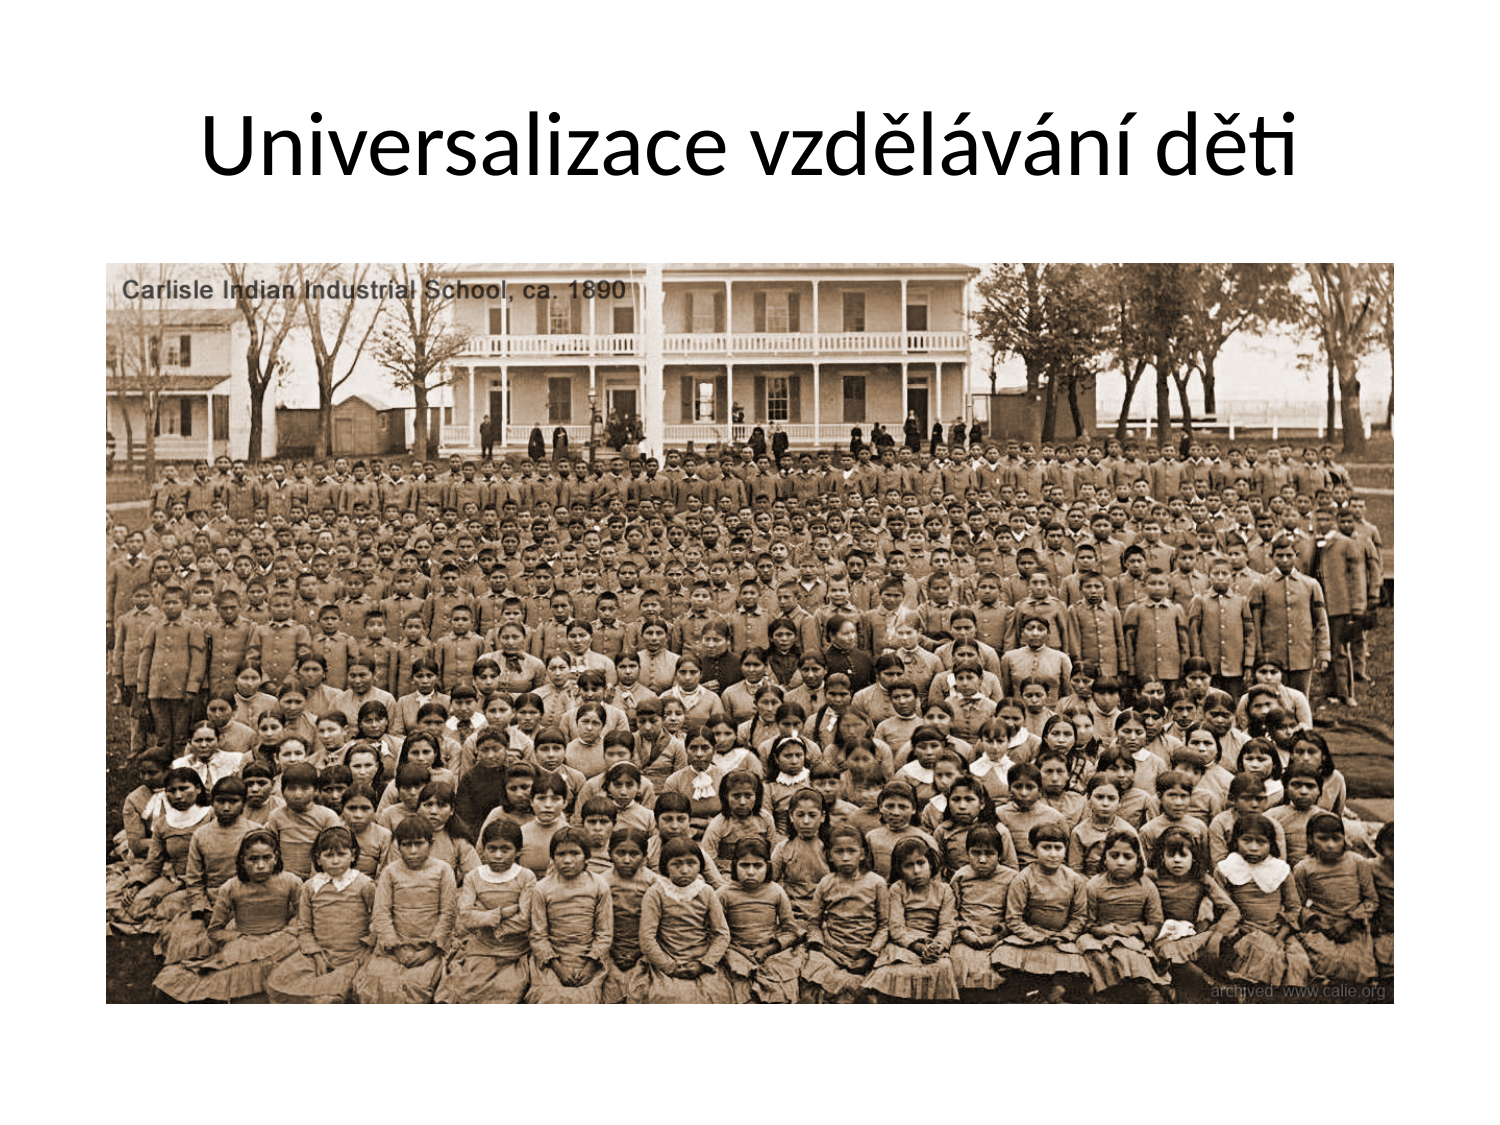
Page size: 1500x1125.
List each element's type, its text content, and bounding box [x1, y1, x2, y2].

title Universalizace vzdělávání děti [75, 45, 1425, 233]
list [105, 263, 1394, 1004]
